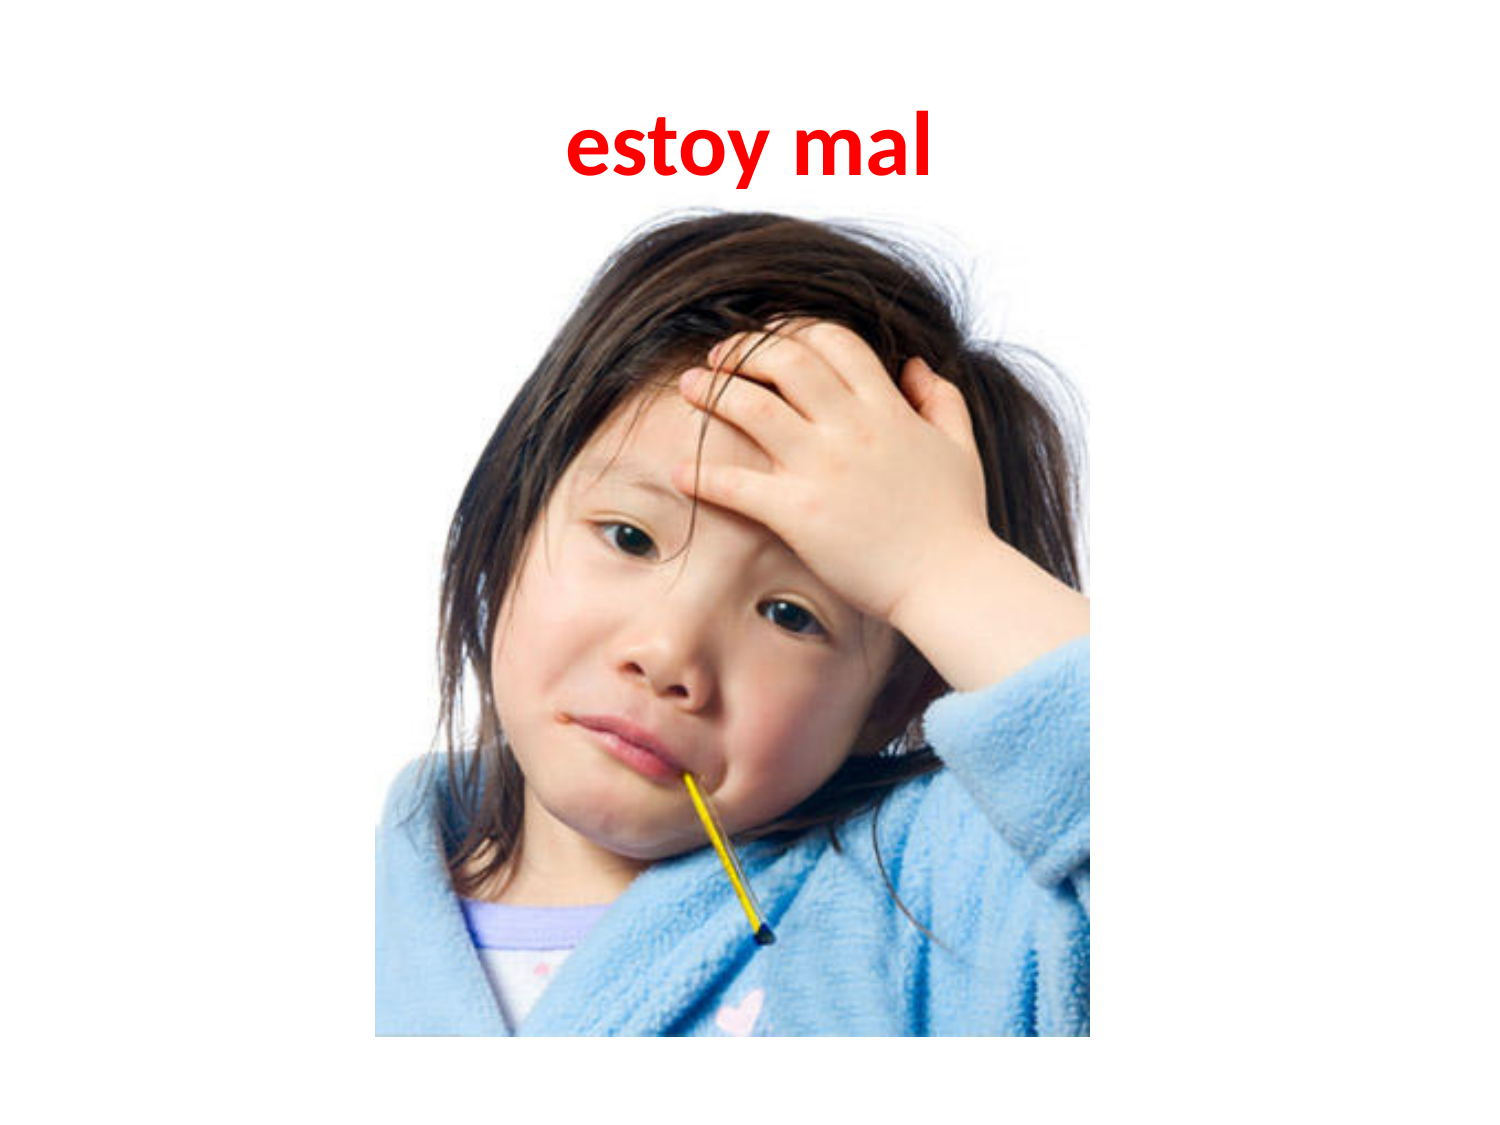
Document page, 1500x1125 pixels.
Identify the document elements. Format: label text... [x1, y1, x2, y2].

title estoy mal [75, 45, 1425, 233]
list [374, 188, 1091, 1037]
